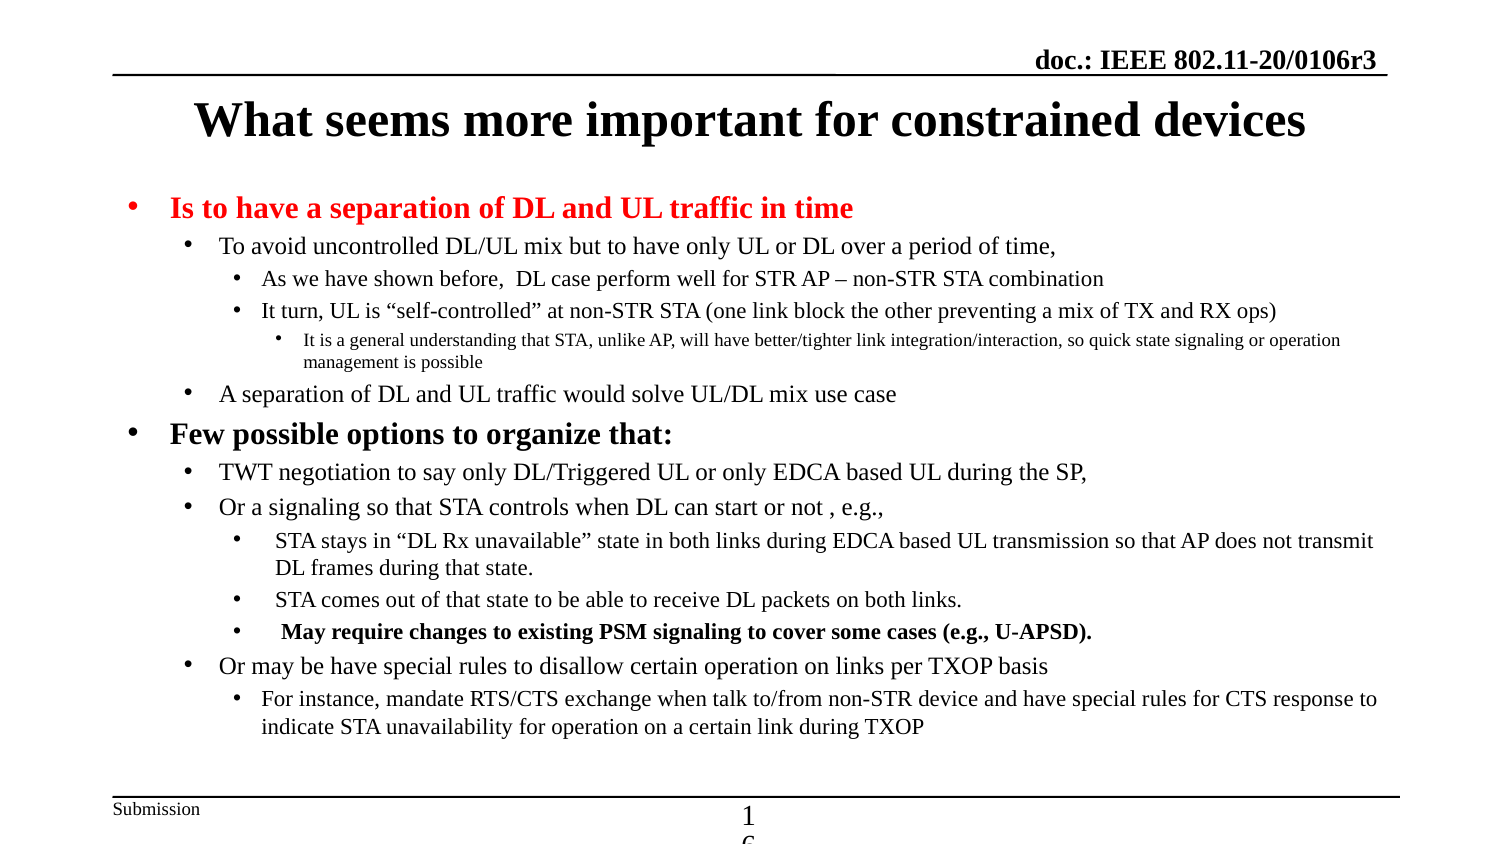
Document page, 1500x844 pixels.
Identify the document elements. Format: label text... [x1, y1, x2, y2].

title What seems more important for constrained devices [112, 77, 1388, 155]
list Is to have a separation of DL and UL traffic in time To avoid uncontrolled DL/UL mix but to have only UL or DL over a period of time, As we have shown before, DL case perform well for STR AP – non-STR STA combination It turn, UL is “self-controlled” at non-STR STA (one link block the other preventing a mix of TX and RX ops) It is a general understanding that STA, unlike AP, will have better/tighter link integration/interaction, so quick state signaling or operation management is possible A separation of DL and UL traffic would solve UL/DL mix use case Few possible options to organize that: TWT negotiation to say only DL/Triggered UL or only EDCA based UL during the SP, Or a signaling so that STA controls when DL can start or not , e.g., STA stays in “DL Rx unavailable” state in both links during EDCA based UL transmission so that AP does not transmit DL frames during that state. STA comes out of that state to be able to receive DL packets on both links. May require changes to existing PSM signaling to cover some cases (e.g., U-APSD). Or may be have special rules to disallow certain operation on links per TXOP basis For instance, mandate RTS/CTS exchange when talk to/from non-STR device and have special rules for CTS response to indicate STA unavailability for operation on a certain link during TXOP [112, 179, 1398, 789]
slide_number 16 [741, 796, 772, 833]
